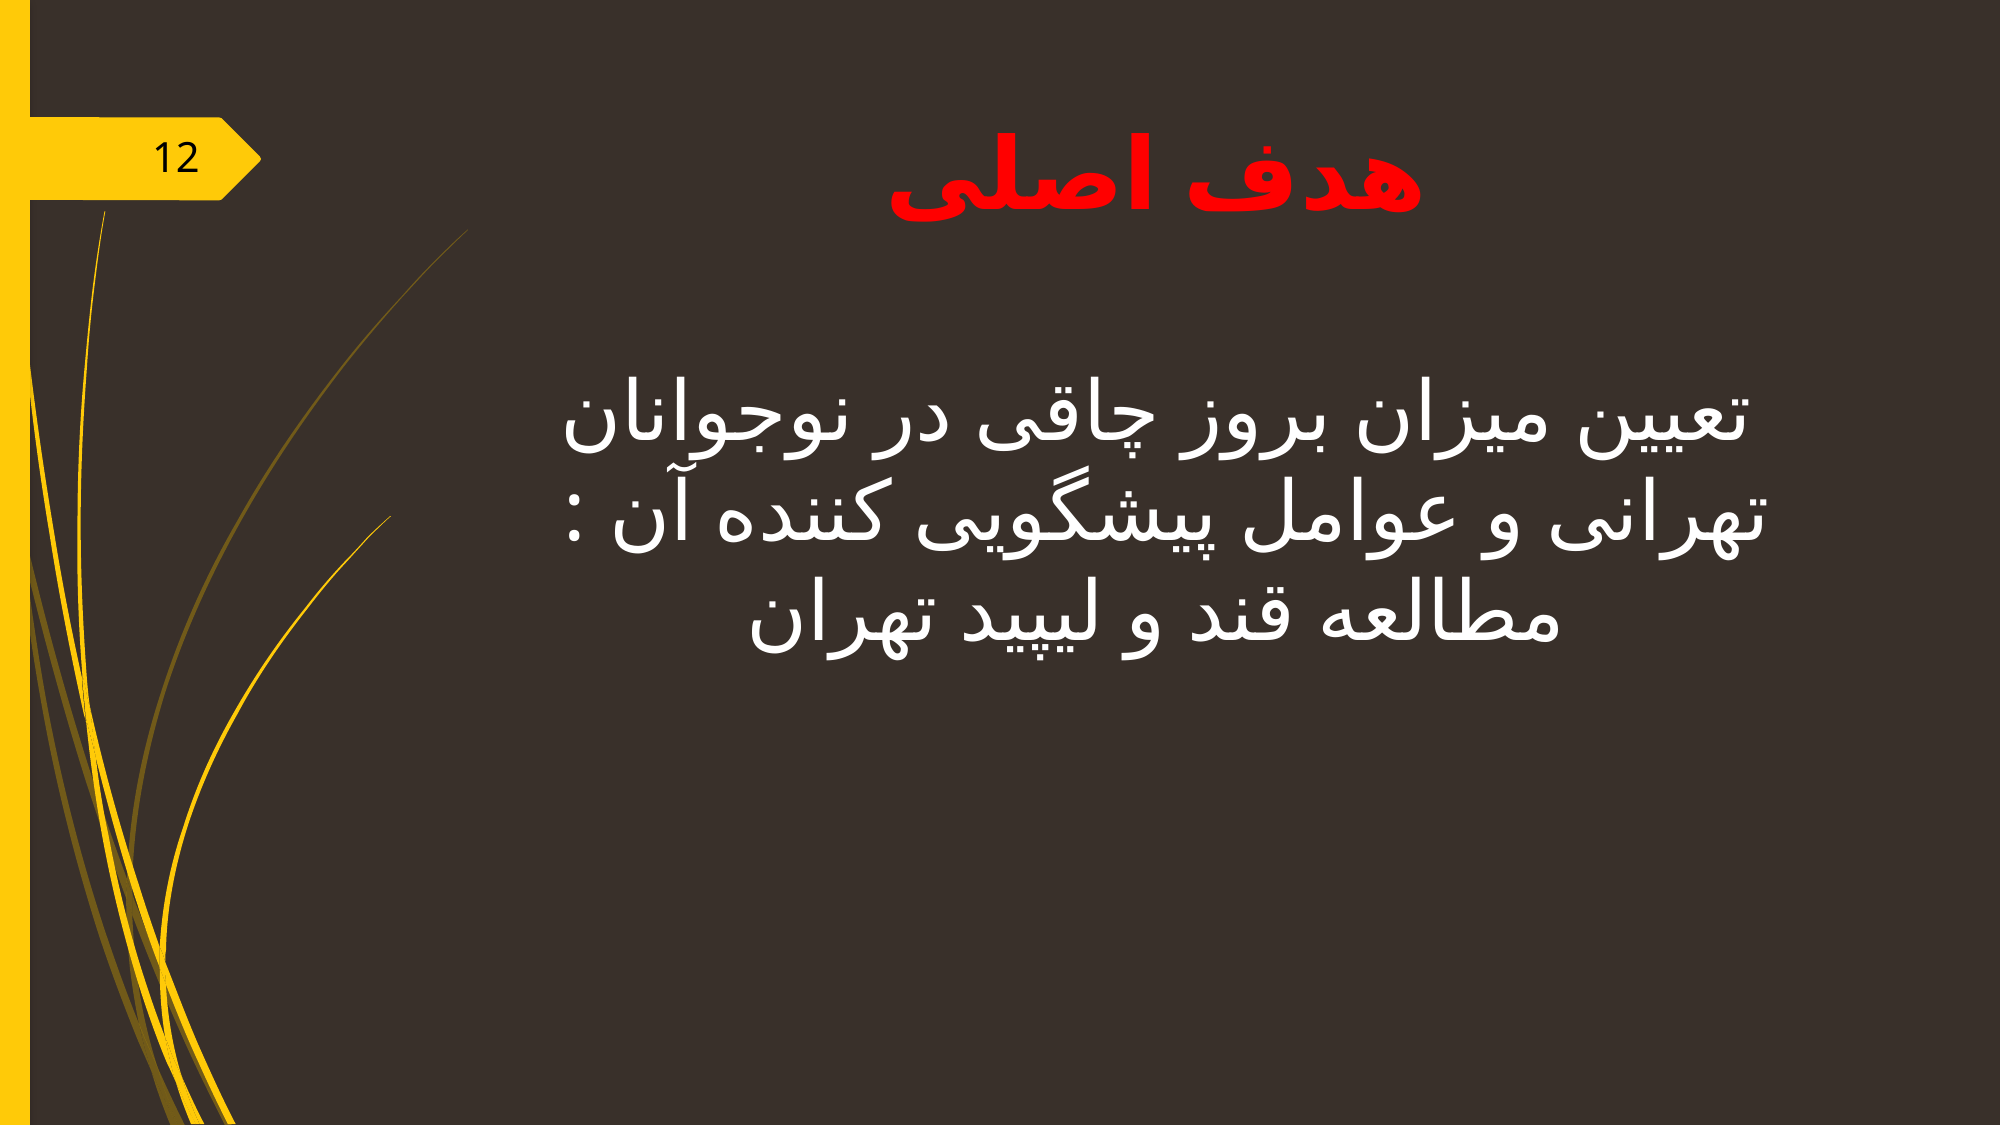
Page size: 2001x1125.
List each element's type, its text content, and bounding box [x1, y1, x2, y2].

slide_number 12 [87, 129, 216, 190]
list تعیین میزان بروز چاقی در نوجوانان تهرانی و عوامل پیشگویی کننده آن : مطالعه قند و لیپید تهران [424, 350, 1888, 970]
title هدف اصلی [425, 102, 1888, 313]
